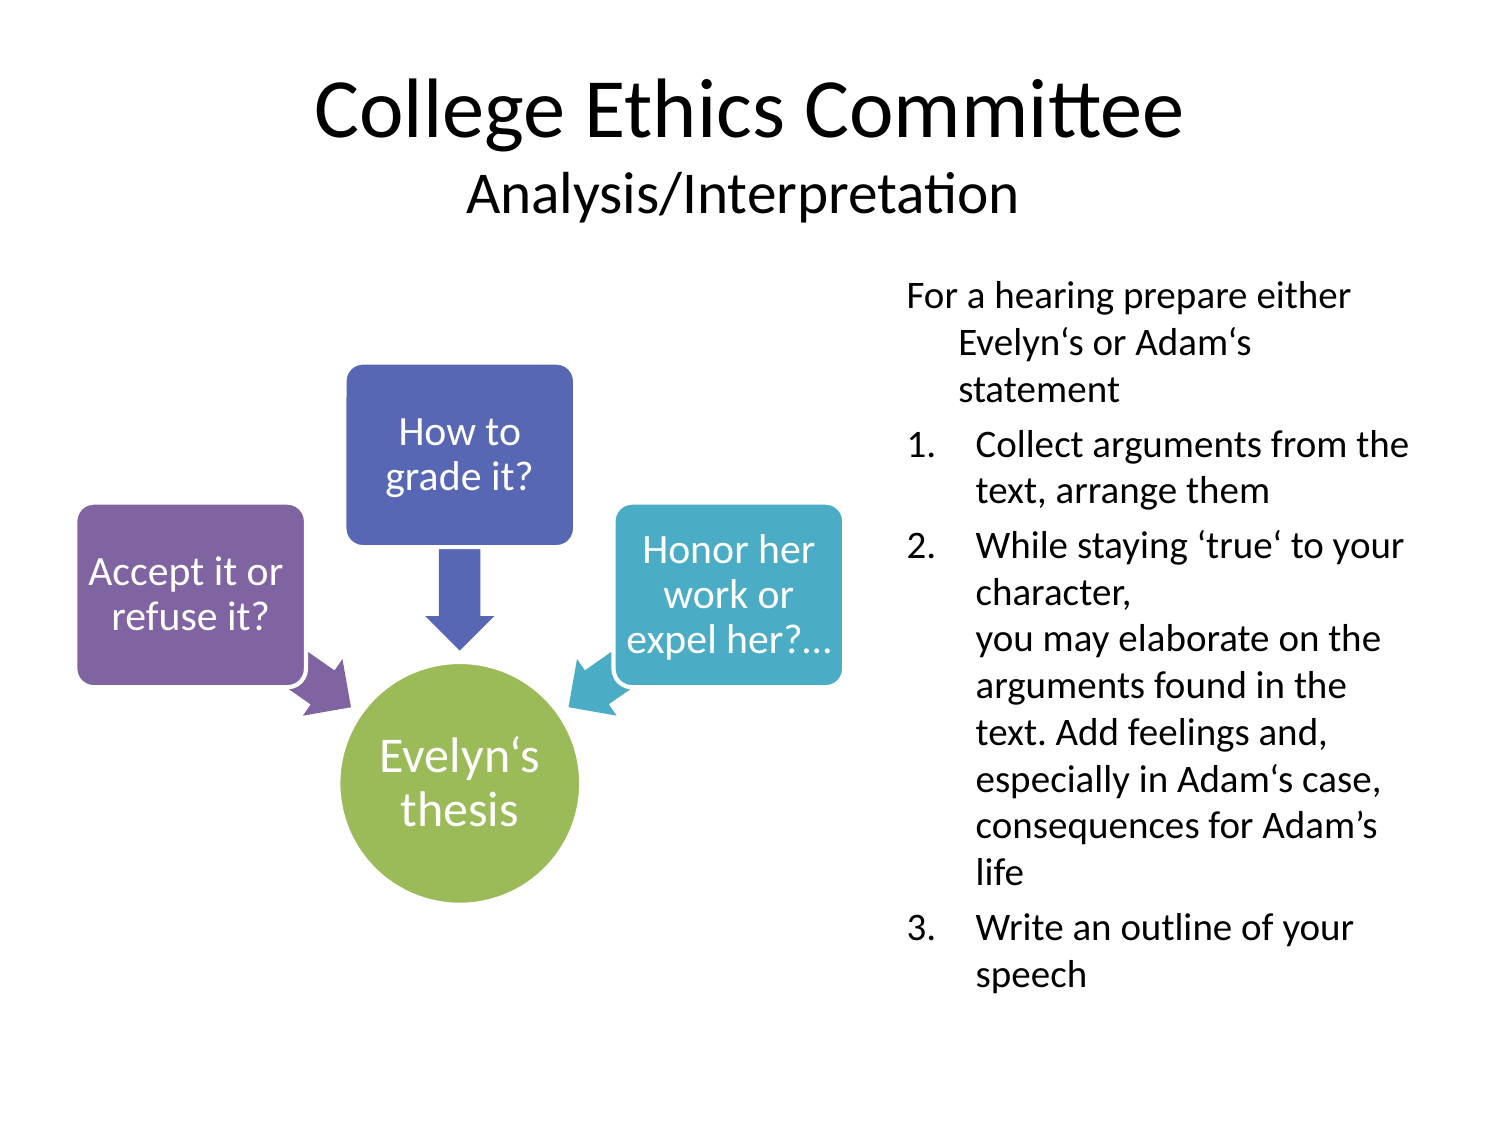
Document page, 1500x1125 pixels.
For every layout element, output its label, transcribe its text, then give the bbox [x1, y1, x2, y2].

title College Ethics Committee Analysis/Interpretation [75, 45, 1425, 233]
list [74, 262, 845, 1006]
list For a hearing prepare either Evelyn‘s or Adam‘s statement Collect arguments from the text, arrange them While staying ‘true‘ to your character, you may elaborate on the arguments found in the text. Add feelings and, especially in Adam‘s case, consequences for Adam’s life Write an outline of your speech [891, 262, 1425, 1005]
